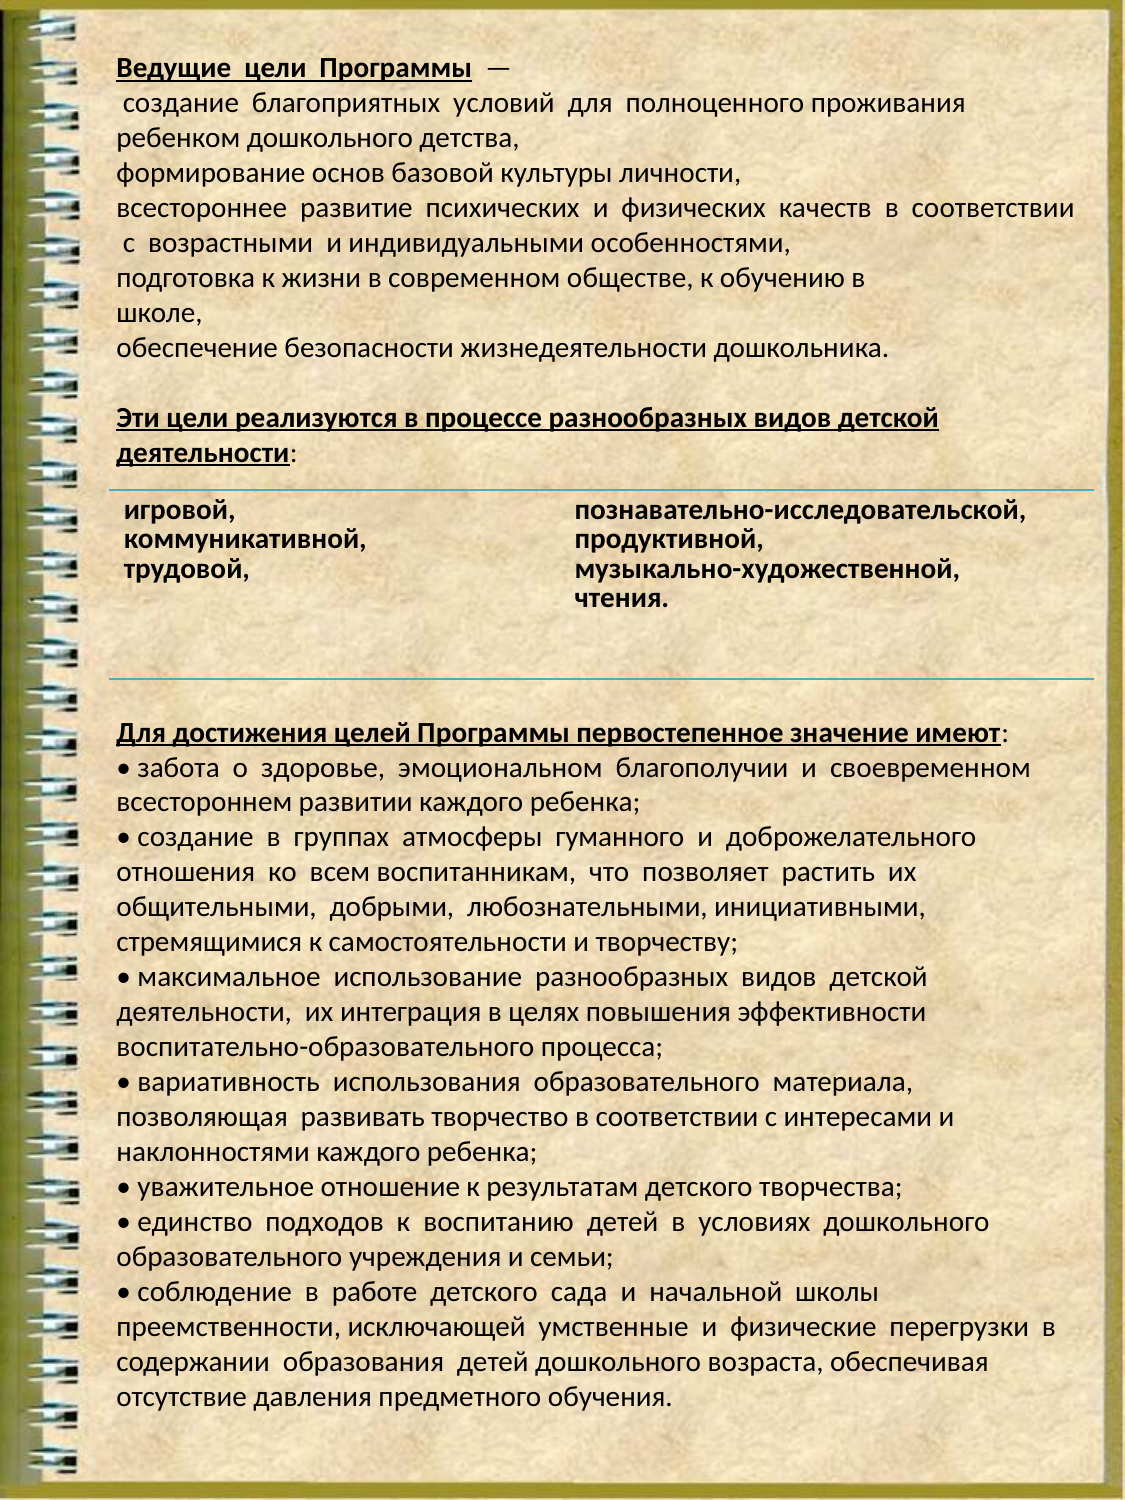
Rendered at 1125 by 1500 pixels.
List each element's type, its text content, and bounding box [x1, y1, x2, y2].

picture [0, 0, 1125, 1500]
text_box Ведущие цели Программы — создание благоприятных условий для полноценного проживания ребенком дошкольного детства, формирование основ базовой культуры личности, всестороннее развитие психических и физических качеств в соответствии с возрастными и индивидуальными особенностями, подготовка к жизни в современном обществе, к обучению в школе, обеспечение безопасности жизнедеятельности дошкольника. Эти цели реализуются в процессе разнообразных видов детской деятельности: Для достижения целей Программы первостепенное значение имеют: • забота о здоровье, эмоциональном благополучии и своевременном всестороннем развитии каждого ребенка; • создание в группах атмосферы гуманного и доброжелательного отношения ко всем воспитанникам, что позволяет растить их общительными, добрыми, любознательными, инициативными, стремящимися к самостоятельности и творчеству; • максимальное использование разнообразных видов детской деятельности, их интеграция в целях повышения эффективности воспитательно-образовательного процесса; • вариативность использования образовательного материала, позволяющая развивать творчество в соответствии с интересами и наклонностями каждого ребенка; • уважительное отношение к результатам детского творчества; • единство подходов к воспитанию детей в условиях дошкольного образовательного учреждения и семьи; • соблюдение в работе детского сада и начальной школы преемственности, исключающей умственные и физические перегрузки в содержании образования детей дошкольного возраста, обеспечивая отсутствие давления предметного обучения. [101, 41, 1094, 1420]
table_header игровой, коммуникативной, трудовой, [109, 491, 560, 678]
table_header познавательно-исследовательской, продуктивной, музыкально-художественной, чтения. [560, 491, 1094, 678]
